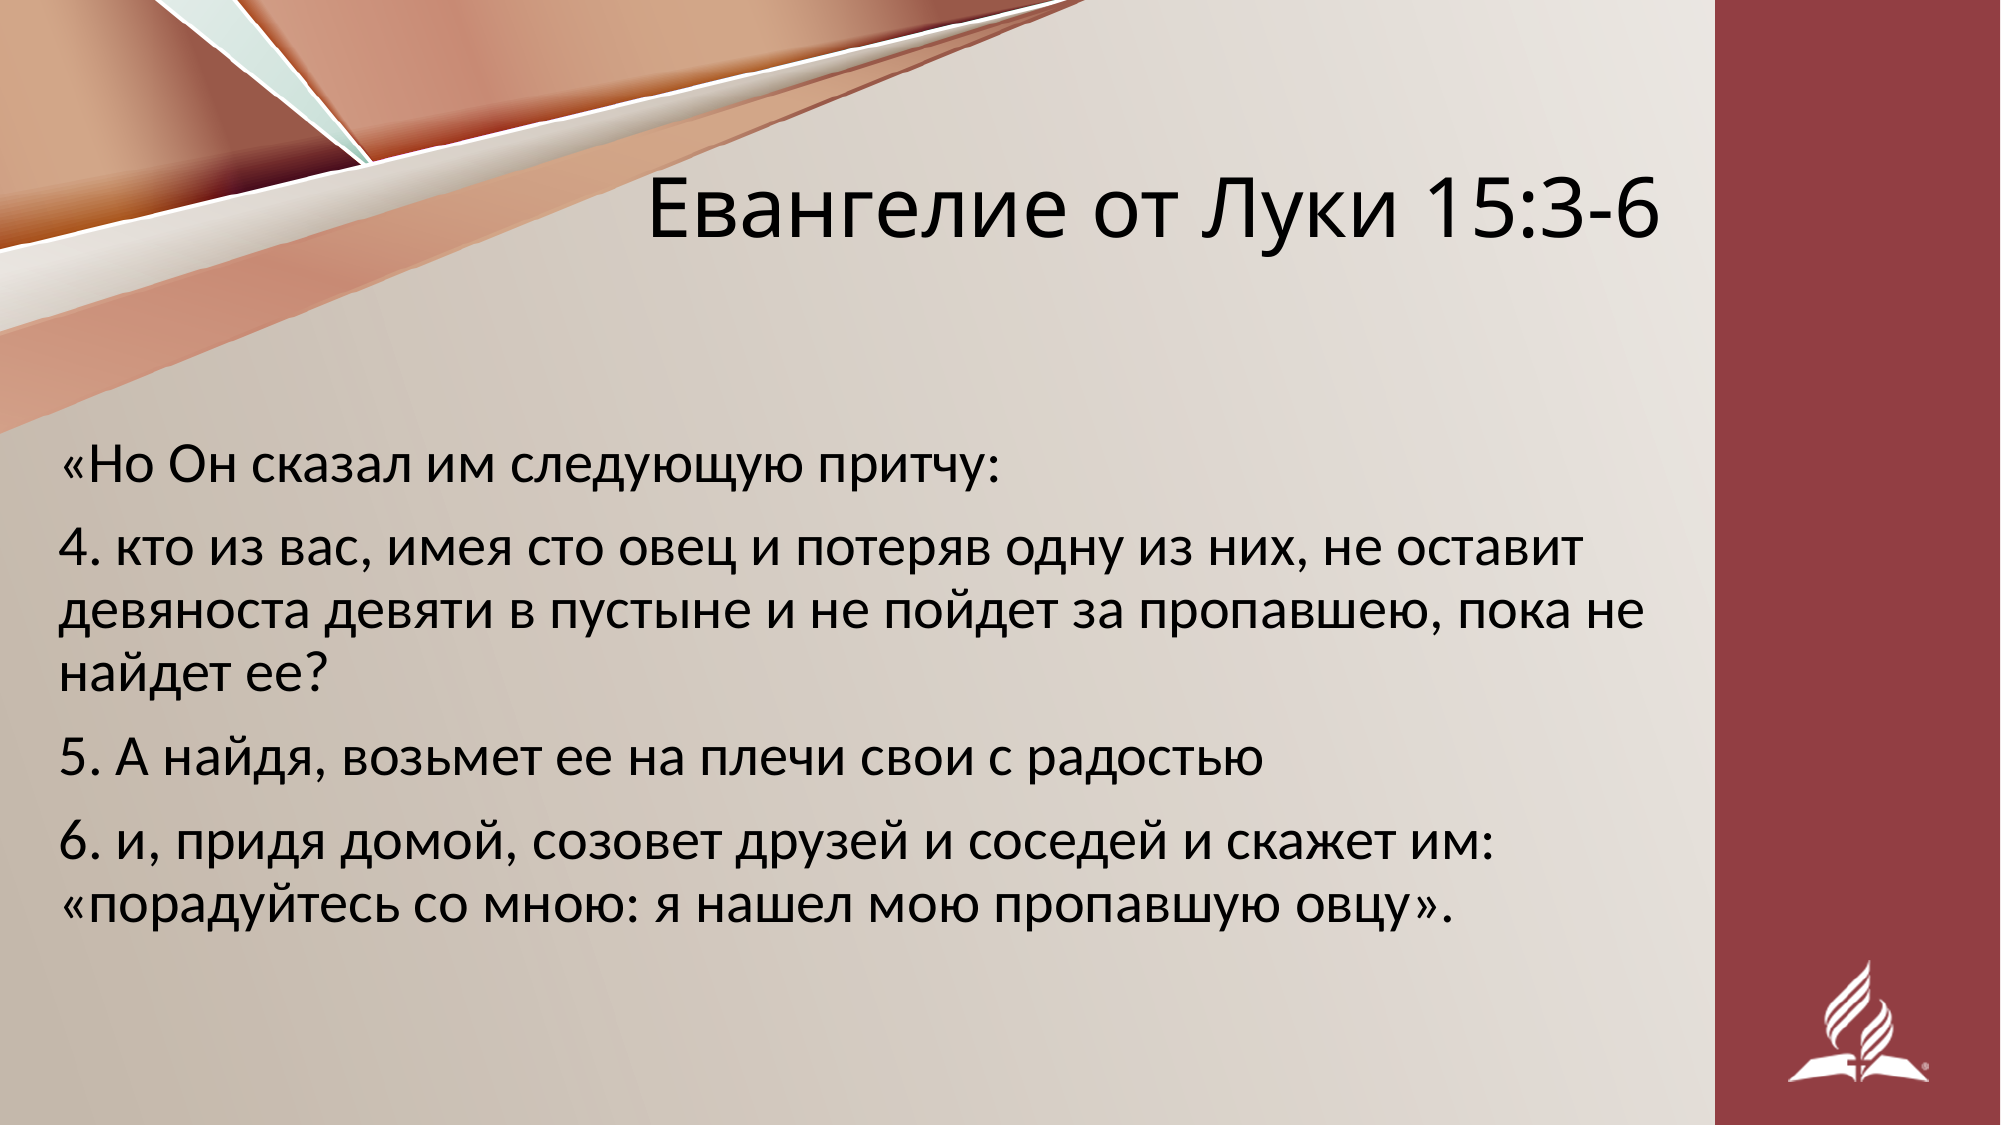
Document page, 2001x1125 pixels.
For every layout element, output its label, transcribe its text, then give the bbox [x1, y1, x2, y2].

picture [0, 0, 2001, 1125]
list «Но Он сказал им следующую притчу: 4. кто из вас, имея сто овец и потеряв одну из них, не оставит девяноста девяти в пустыне и не пойдет за пропавшею, пока не найдет ее? 5. А найдя, возьмет ее на плечи свои с радостью 6. и, придя домой, созовет друзей и соседей и скажет им: «порадуйтесь со мною: я нашел мою пропавшую овцу». [43, 424, 1678, 1043]
title Евангелие от Луки 15:3-6 [430, 35, 1678, 385]
